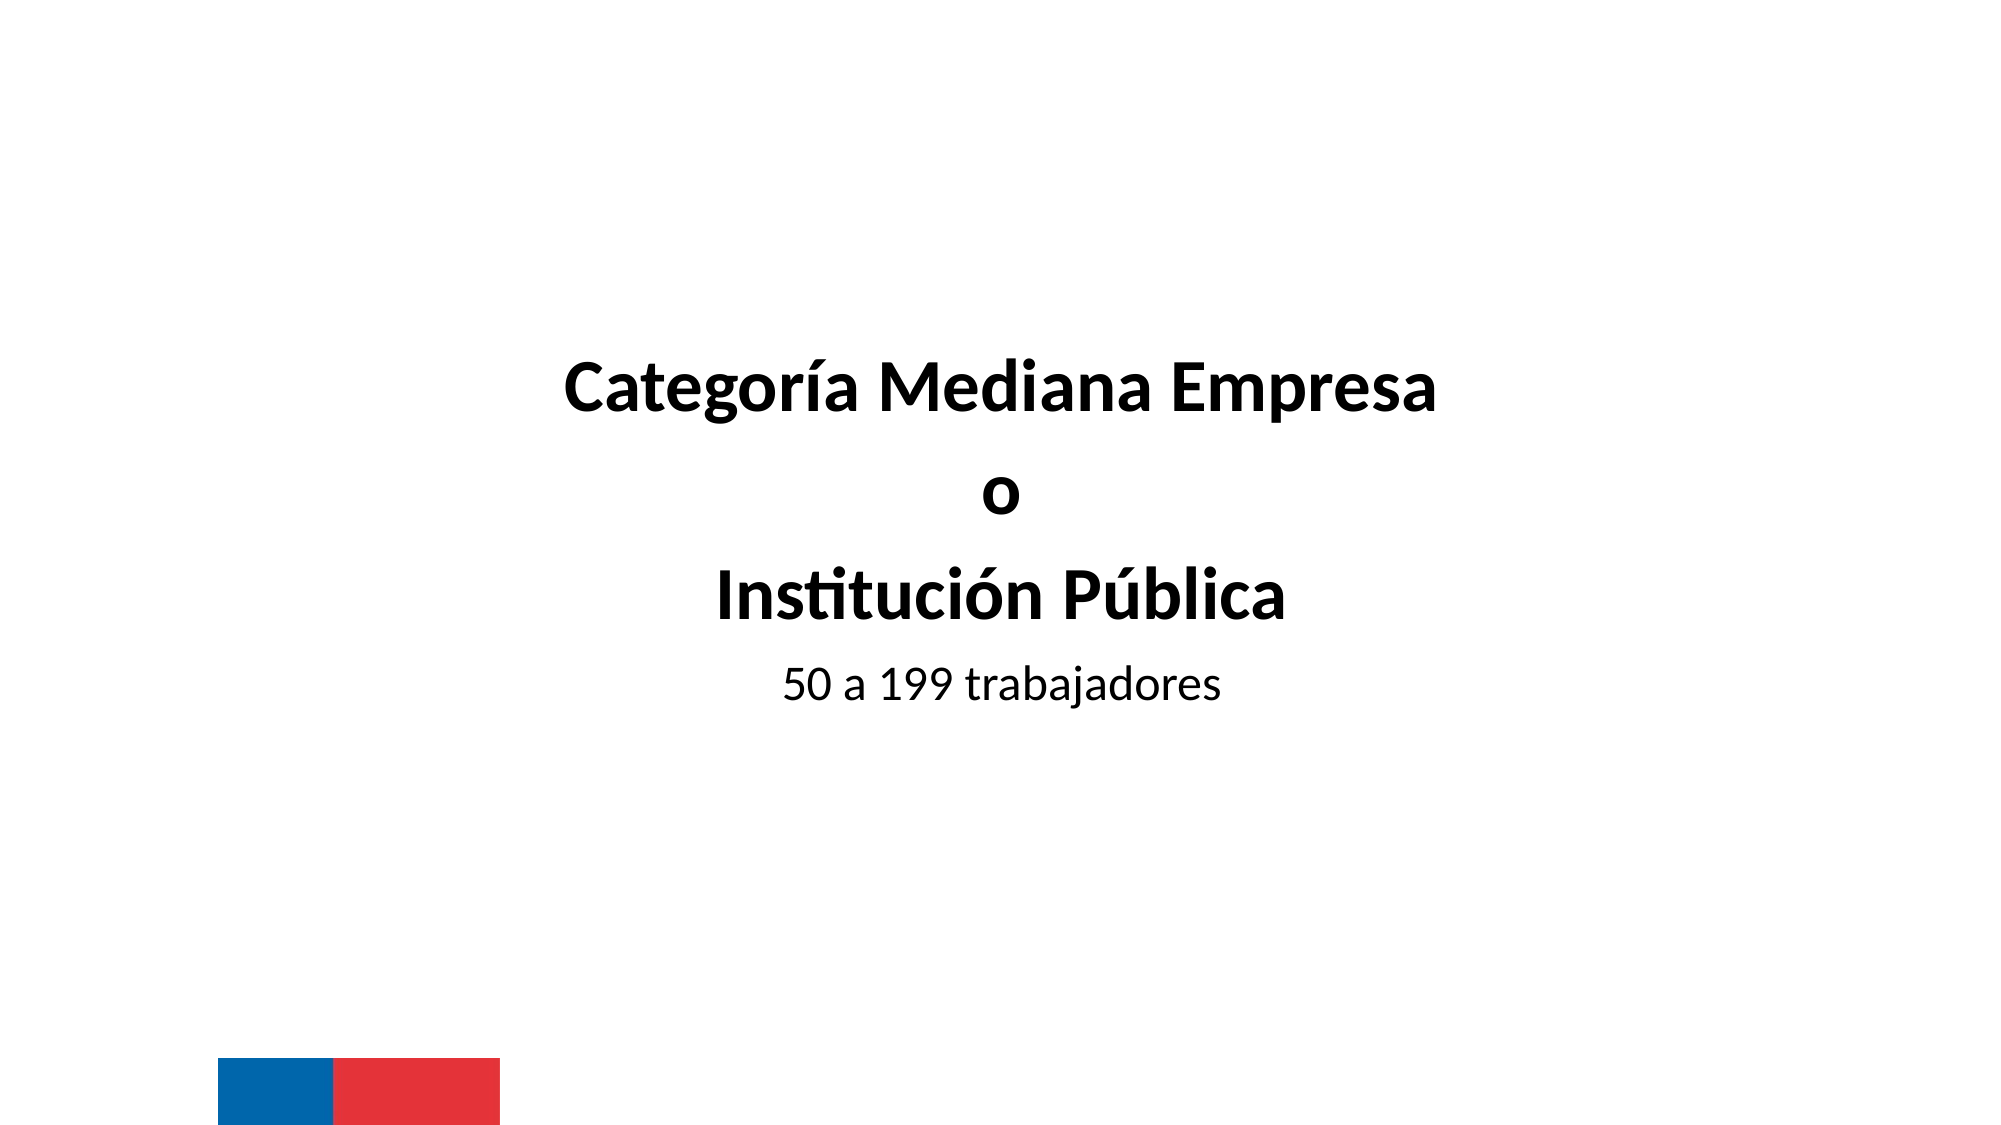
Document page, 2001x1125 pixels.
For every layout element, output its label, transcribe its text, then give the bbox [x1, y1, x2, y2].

picture [218, 1058, 500, 1125]
text_box Categoría Mediana Empresa o Institución Pública 50 a 199 trabajadores [312, 316, 1668, 718]
